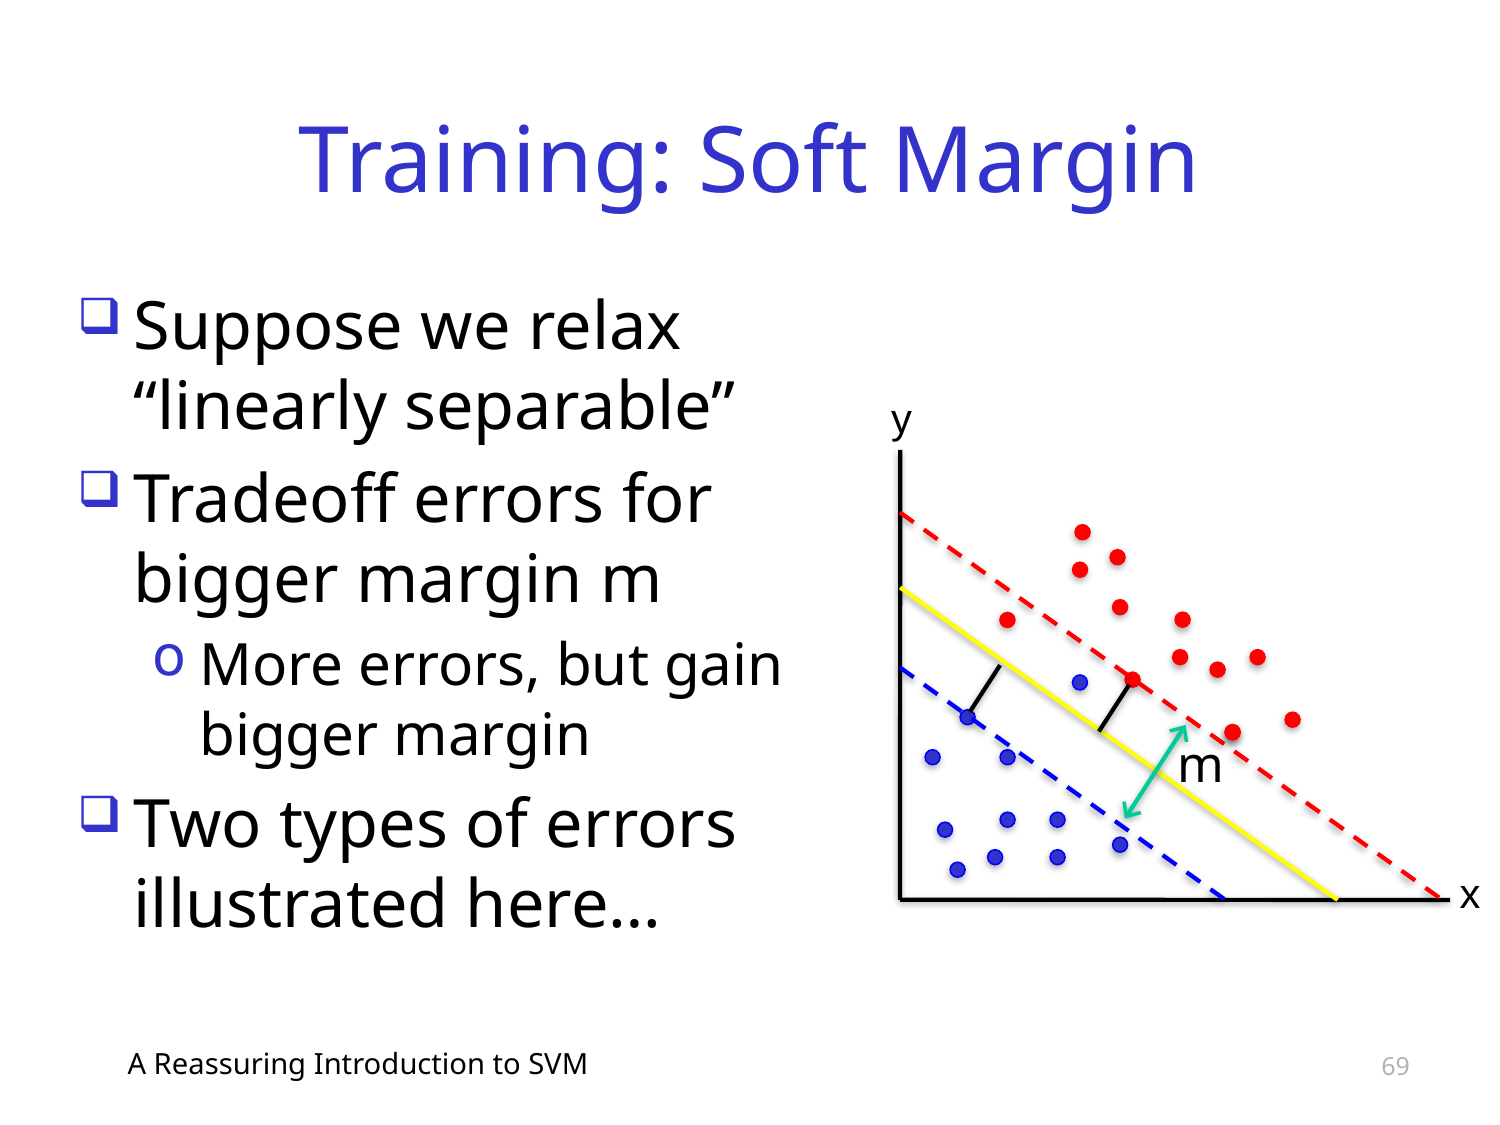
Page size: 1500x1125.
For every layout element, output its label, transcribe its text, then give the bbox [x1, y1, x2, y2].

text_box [899, 512, 1447, 904]
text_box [1108, 741, 1203, 803]
title Training: Soft Margin [112, 62, 1388, 251]
text_box y [876, 384, 927, 450]
list Suppose we relax “linearly separable” Tradeoff errors for bigger margin m More errors, but gain bigger margin Two types of errors illustrated here… [62, 274, 813, 1013]
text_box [899, 667, 1229, 903]
text_box x [1444, 859, 1496, 925]
footer A Reassuring Introduction to SVM [112, 1037, 776, 1101]
slide_number 69 [1074, 1037, 1425, 1098]
